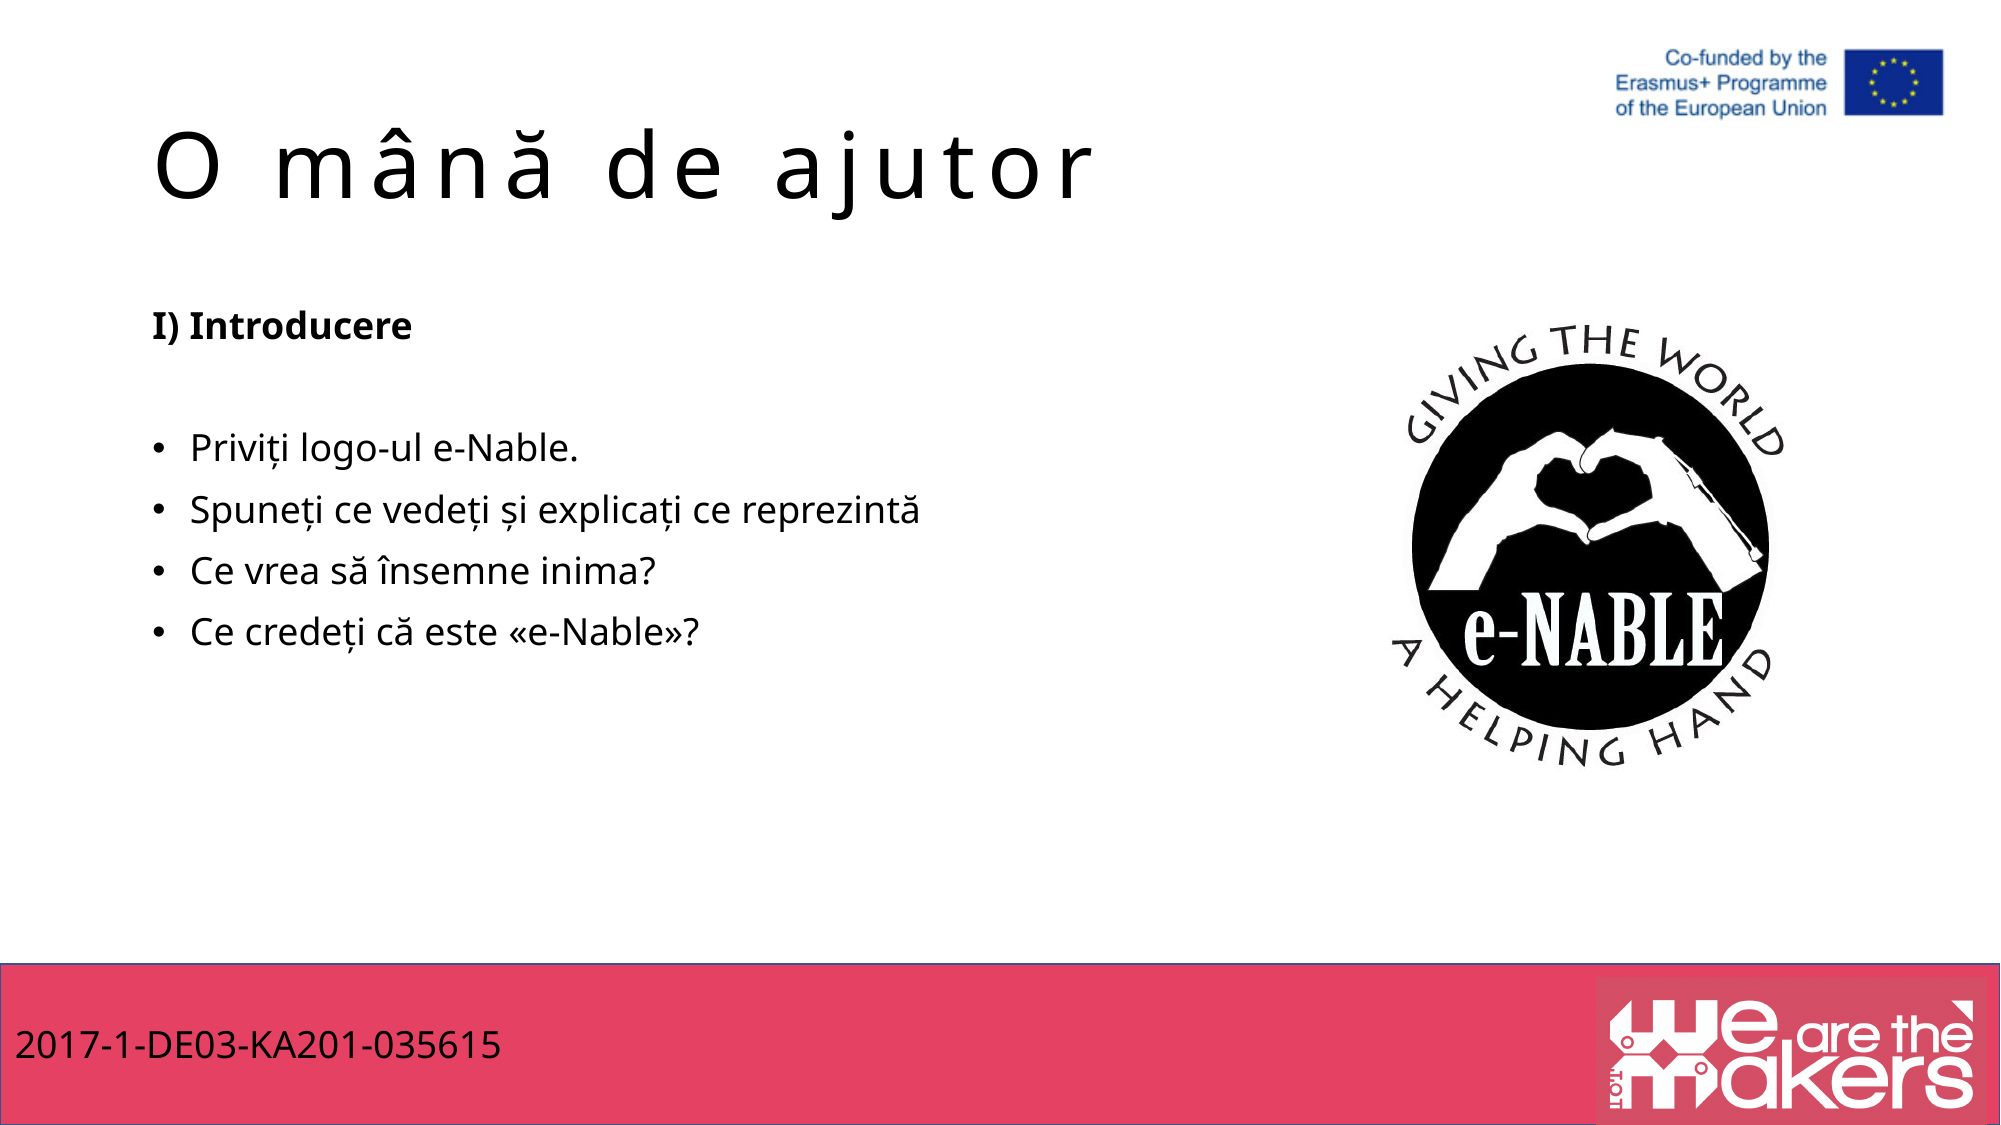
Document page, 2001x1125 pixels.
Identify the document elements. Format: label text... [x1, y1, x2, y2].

text_box [500, 509, 1341, 615]
title O mână de ajutor [137, 59, 1863, 278]
text_box [0, 963, 2000, 1125]
picture [1341, 299, 1829, 786]
list I) Introducere Priviți logo-ul e-Nable. Spuneți ce vedeți și explicați ce reprezintă Ce vrea să însemne inima? Ce credeți că este «e-Nable»? [137, 299, 1863, 845]
text_box 2017-1-DE03-KA201-035615 [0, 1013, 581, 1074]
picture [1596, 30, 1961, 136]
picture [1596, 977, 1987, 1125]
